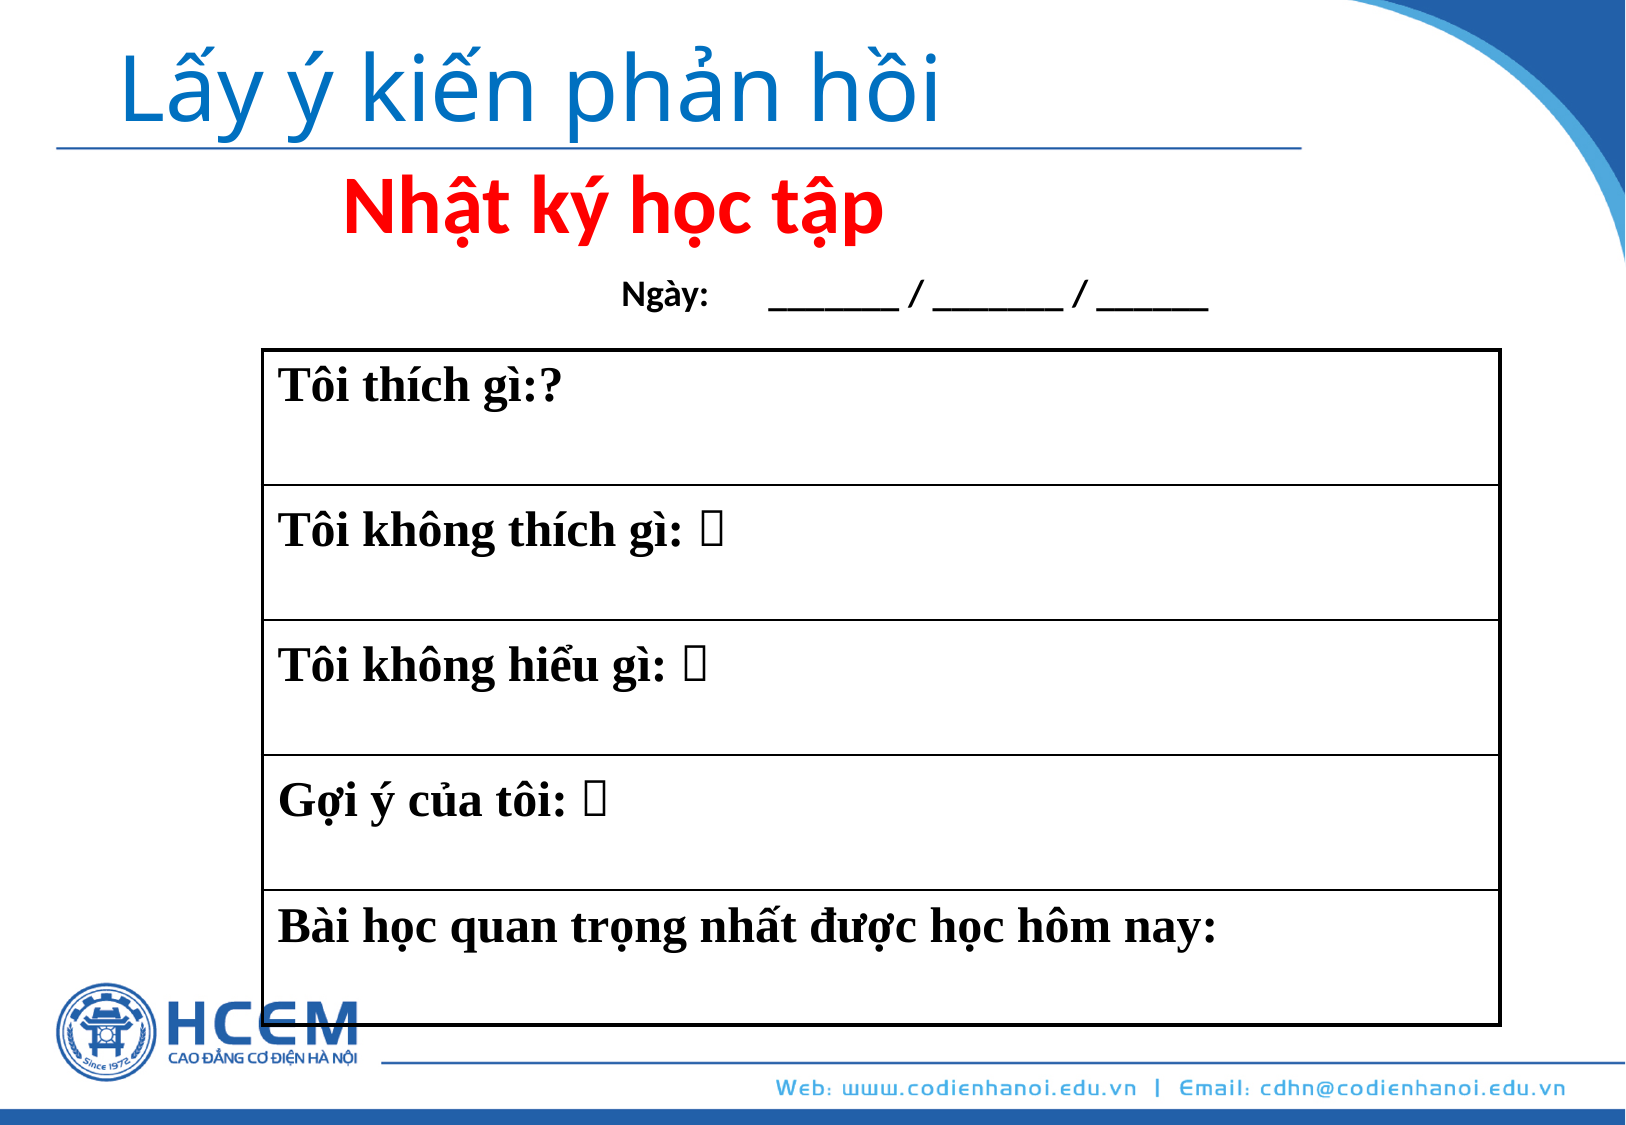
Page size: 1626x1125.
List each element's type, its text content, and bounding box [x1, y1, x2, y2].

table_cell Bài học quan trọng nhất được học hôm nay: [264, 891, 1498, 1023]
table_cell Tôi không thích gì:  [264, 486, 1498, 619]
title Lấy ý kiến phản hồi [102, 21, 1450, 163]
table_cell Gợi ý của tôi:  [264, 756, 1498, 889]
table_header Tôi thích gì:? [264, 352, 1498, 484]
picture [0, 0, 1626, 1125]
table_cell Tôi không hiểu gì:  [264, 621, 1498, 754]
text_box Nhật ký học tập Ngày: _______ / _______ / ______ [328, 142, 1504, 385]
